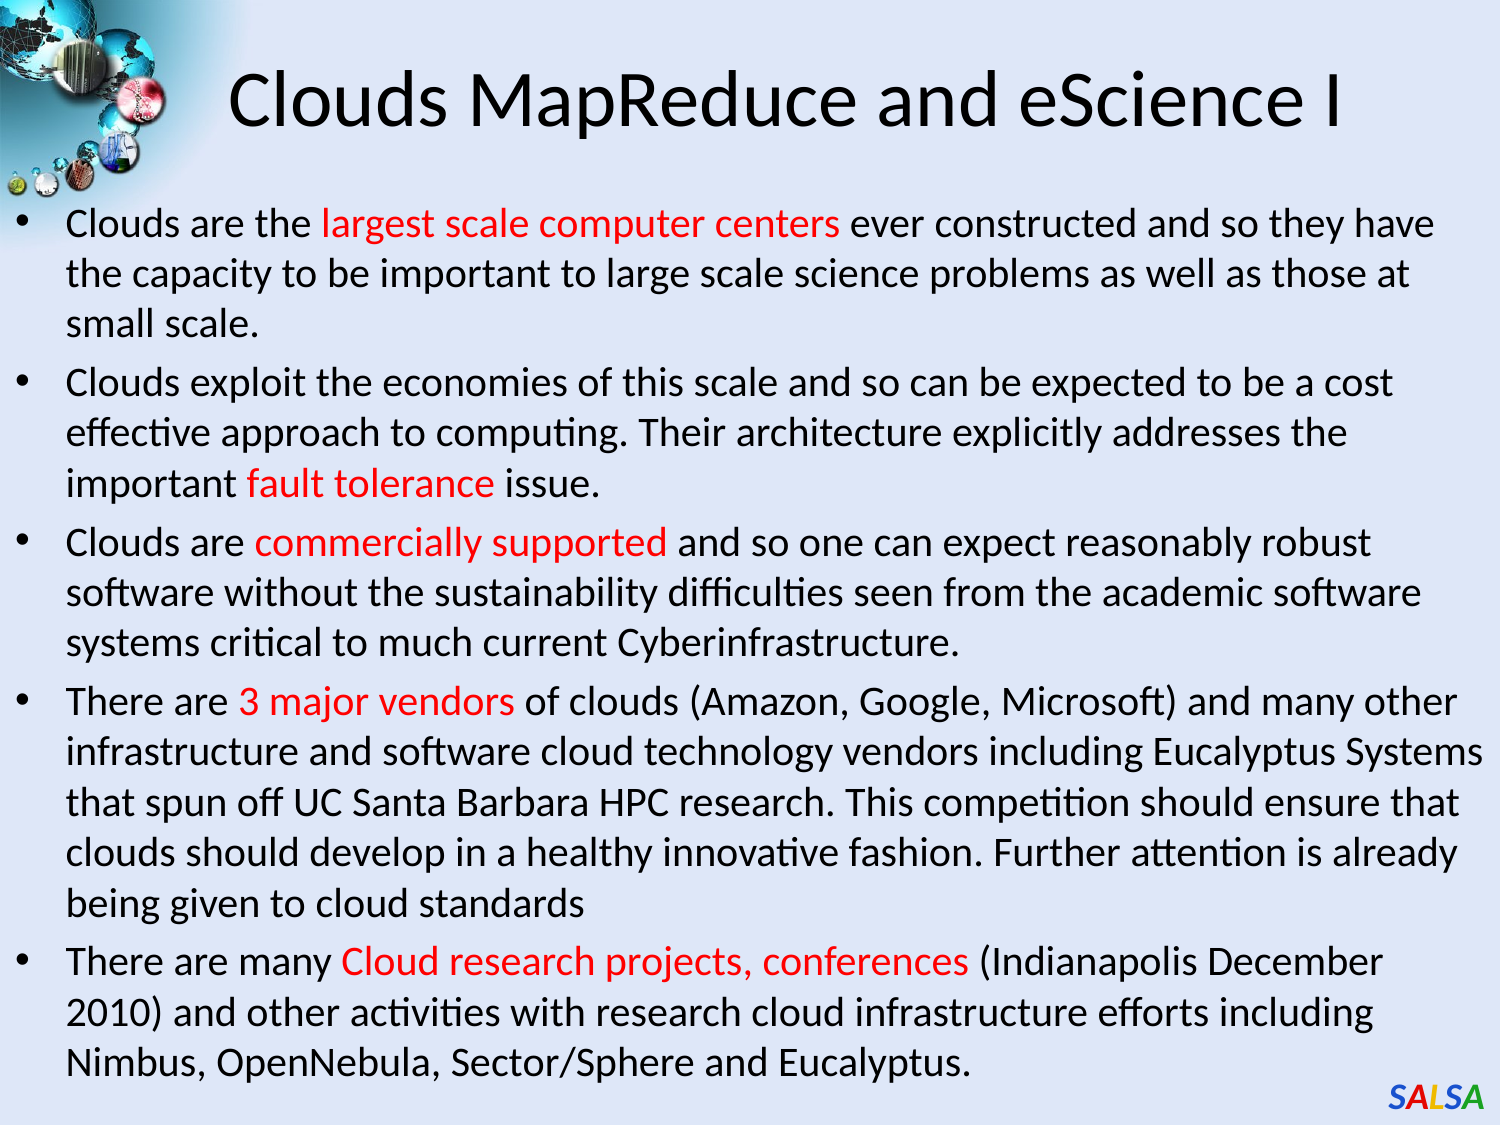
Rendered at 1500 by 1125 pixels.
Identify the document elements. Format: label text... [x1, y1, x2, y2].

title Clouds MapReduce and eScience I [112, 37, 1463, 150]
list Clouds are the largest scale computer centers ever constructed and so they have the capacity to be important to large scale science problems as well as those at small scale. Clouds exploit the economies of this scale and so can be expected to be a cost effective approach to computing. Their architecture explicitly addresses the important fault tolerance issue. Clouds are commercially supported and so one can expect reasonably robust software without the sustainability difficulties seen from the academic software systems critical to much current Cyberinfrastructure. There are 3 major vendors of clouds (Amazon, Google, Microsoft) and many other infrastructure and software cloud technology vendors including Eucalyptus Systems that spun off UC Santa Barbara HPC research. This competition should ensure that clouds should develop in a healthy innovative fashion. Further attention is already being given to cloud standards There are many Cloud research projects, conferences (Indianapolis December 2010) and other activities with research cloud infrastructure efforts including Nimbus, OpenNebula, Sector/Sphere and Eucalyptus. [0, 187, 1500, 1100]
picture [0, 0, 263, 187]
